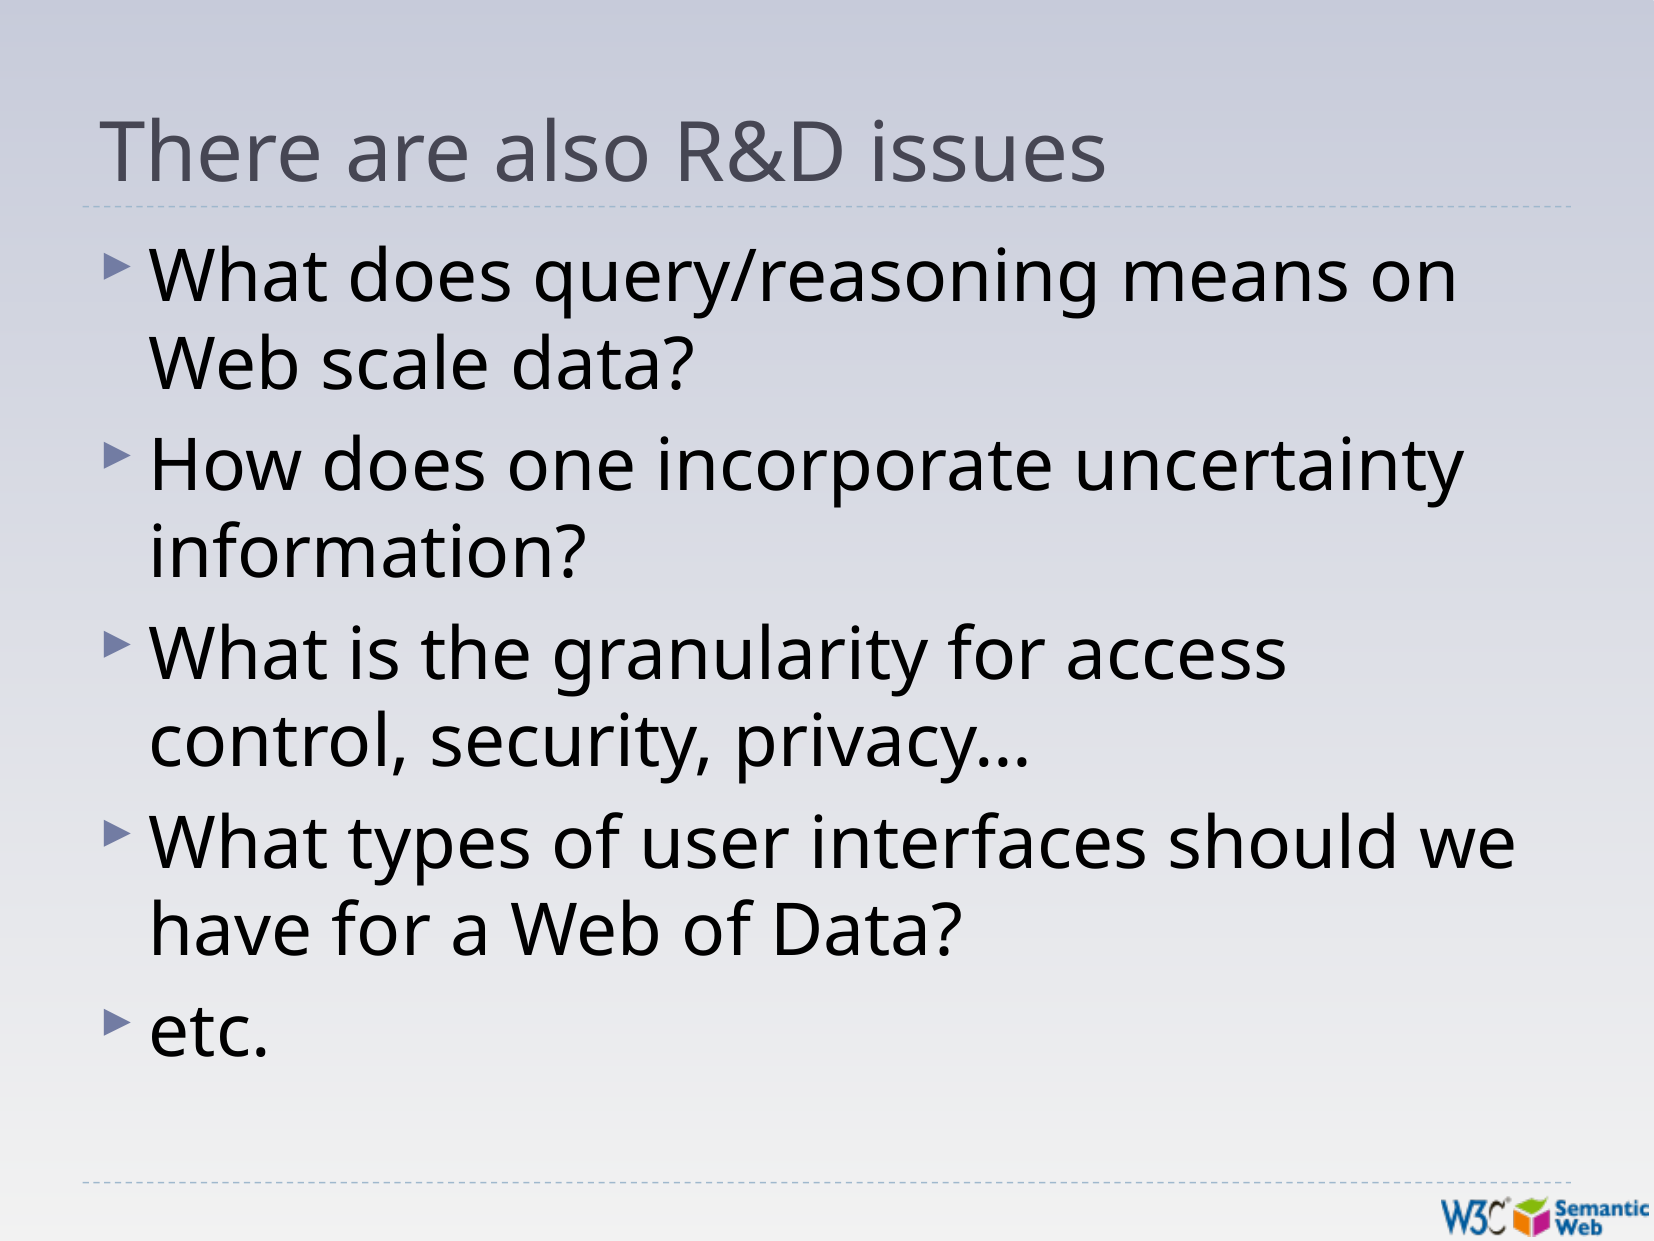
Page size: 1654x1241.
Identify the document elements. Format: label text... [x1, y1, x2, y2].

picture [1441, 1195, 1649, 1237]
list What does query/reasoning means on Web scale data? How does one incorporate uncertainty information? What is the granularity for access control, security, privacy… What types of user interfaces should we have for a Web of Data? etc. [82, 220, 1571, 1114]
title There are also R&D issues [82, 27, 1571, 207]
